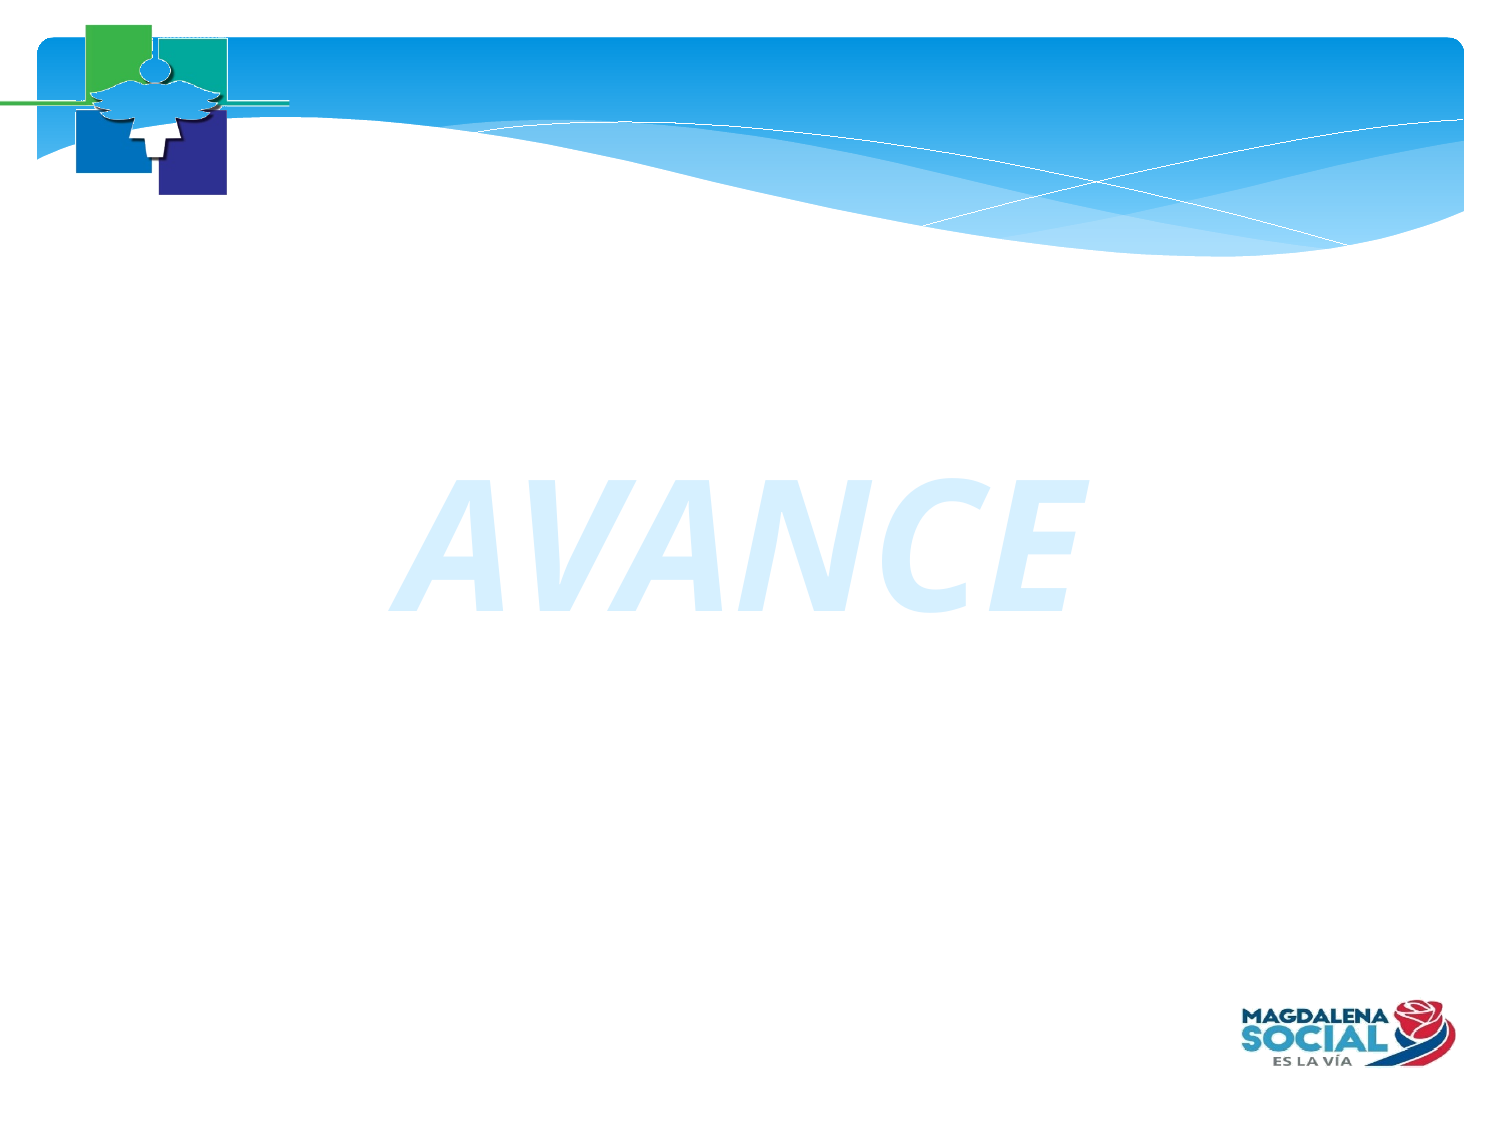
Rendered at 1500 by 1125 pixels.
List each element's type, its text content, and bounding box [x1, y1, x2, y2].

picture [1222, 982, 1465, 1107]
picture [0, 0, 290, 211]
text_box AVANCE [200, 420, 1282, 656]
